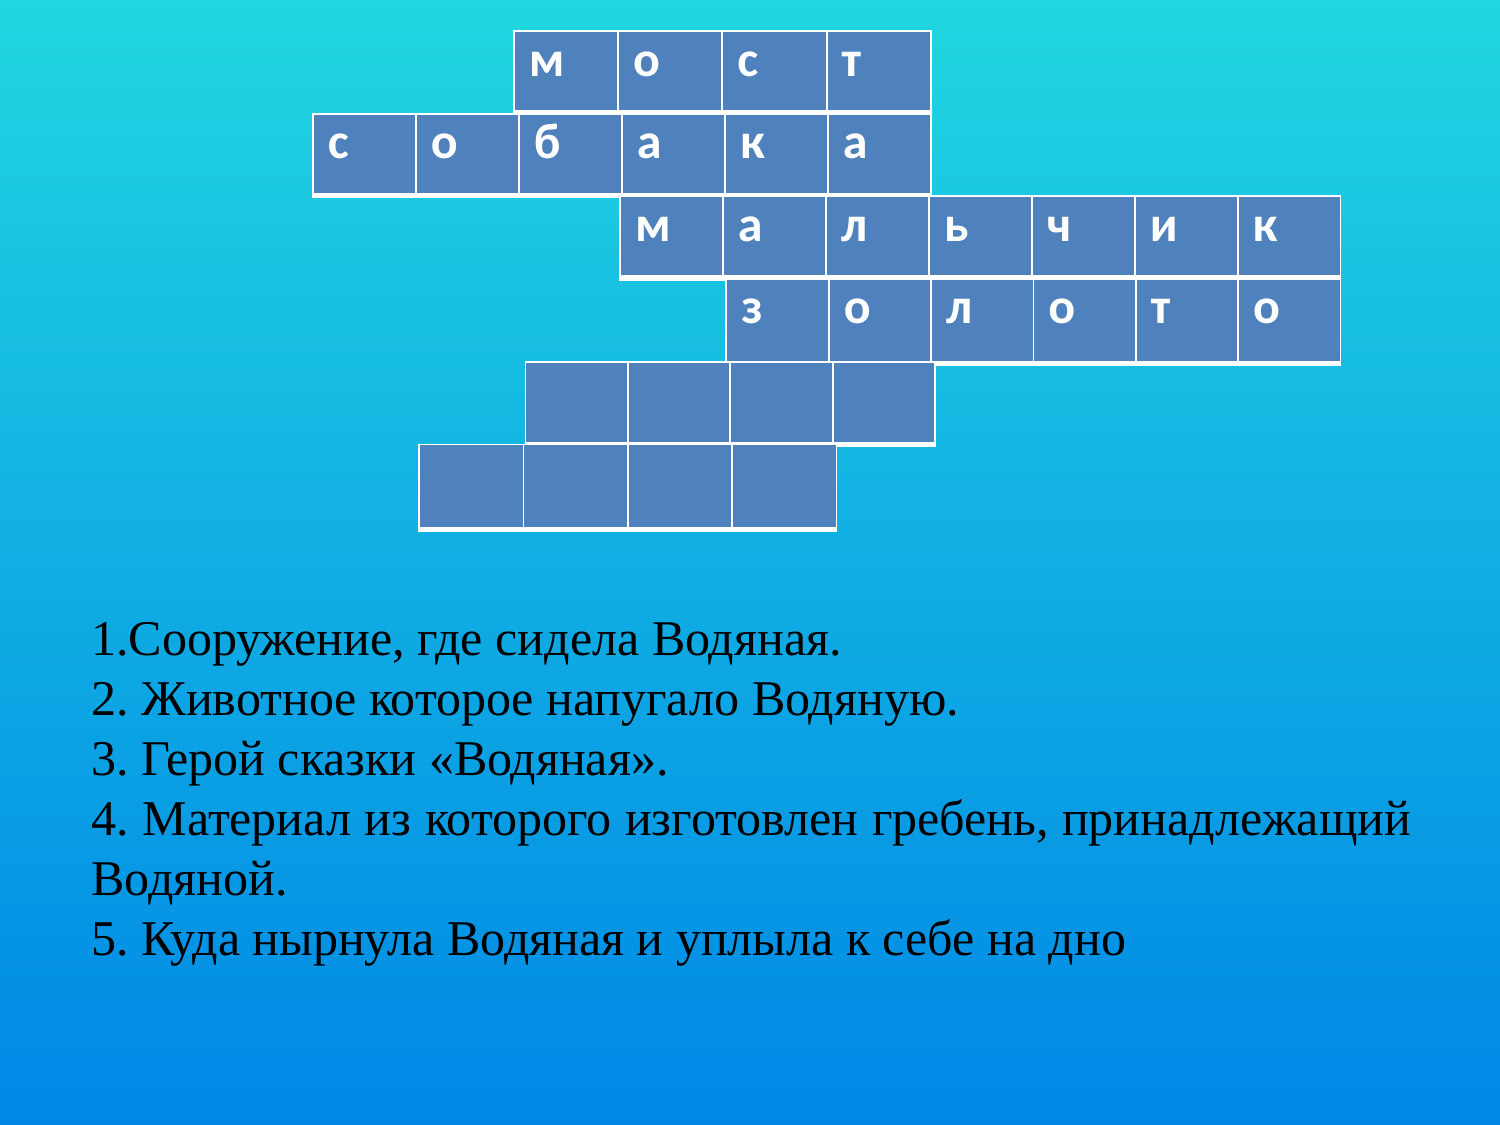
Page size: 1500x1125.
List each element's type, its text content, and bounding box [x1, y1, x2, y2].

table_header л [932, 280, 1033, 361]
table_header ч [1033, 197, 1134, 275]
table_header с [314, 115, 415, 193]
table_header и [1136, 197, 1237, 275]
table_header к [1239, 197, 1340, 275]
table_header м [621, 197, 722, 275]
table_header [524, 445, 627, 527]
table_header м [515, 32, 617, 110]
table_header с [723, 32, 826, 110]
table_header з [727, 280, 828, 361]
table_header б [520, 115, 621, 193]
table_header о [1239, 280, 1340, 361]
table_header [733, 445, 836, 527]
table_header [731, 363, 832, 442]
table_header о [619, 32, 721, 110]
table_header т [828, 32, 930, 110]
table_header л [827, 197, 928, 275]
table_header а [829, 115, 930, 193]
table_header т [1137, 280, 1237, 361]
table_header а [724, 197, 825, 275]
table_header [629, 445, 731, 527]
table_header ь [930, 197, 1031, 275]
table_header а [623, 115, 724, 193]
table_header о [830, 280, 930, 361]
table_header [526, 363, 627, 442]
table_header о [417, 115, 518, 193]
table_header [629, 363, 729, 442]
table_header о [1034, 280, 1135, 361]
table_header [834, 363, 934, 442]
text_box 1.Сооружение, где сидела Водяная. 2. Животное которое напугало Водяную. 3. Герой сказки «Водяная». 4. Материал из которого изготовлен гребень, принадлежащий Водяной. 5. Куда нырнула Водяная и уплыла к себе на дно [76, 597, 1427, 1105]
table_header к [726, 115, 827, 193]
table_header [420, 445, 523, 527]
